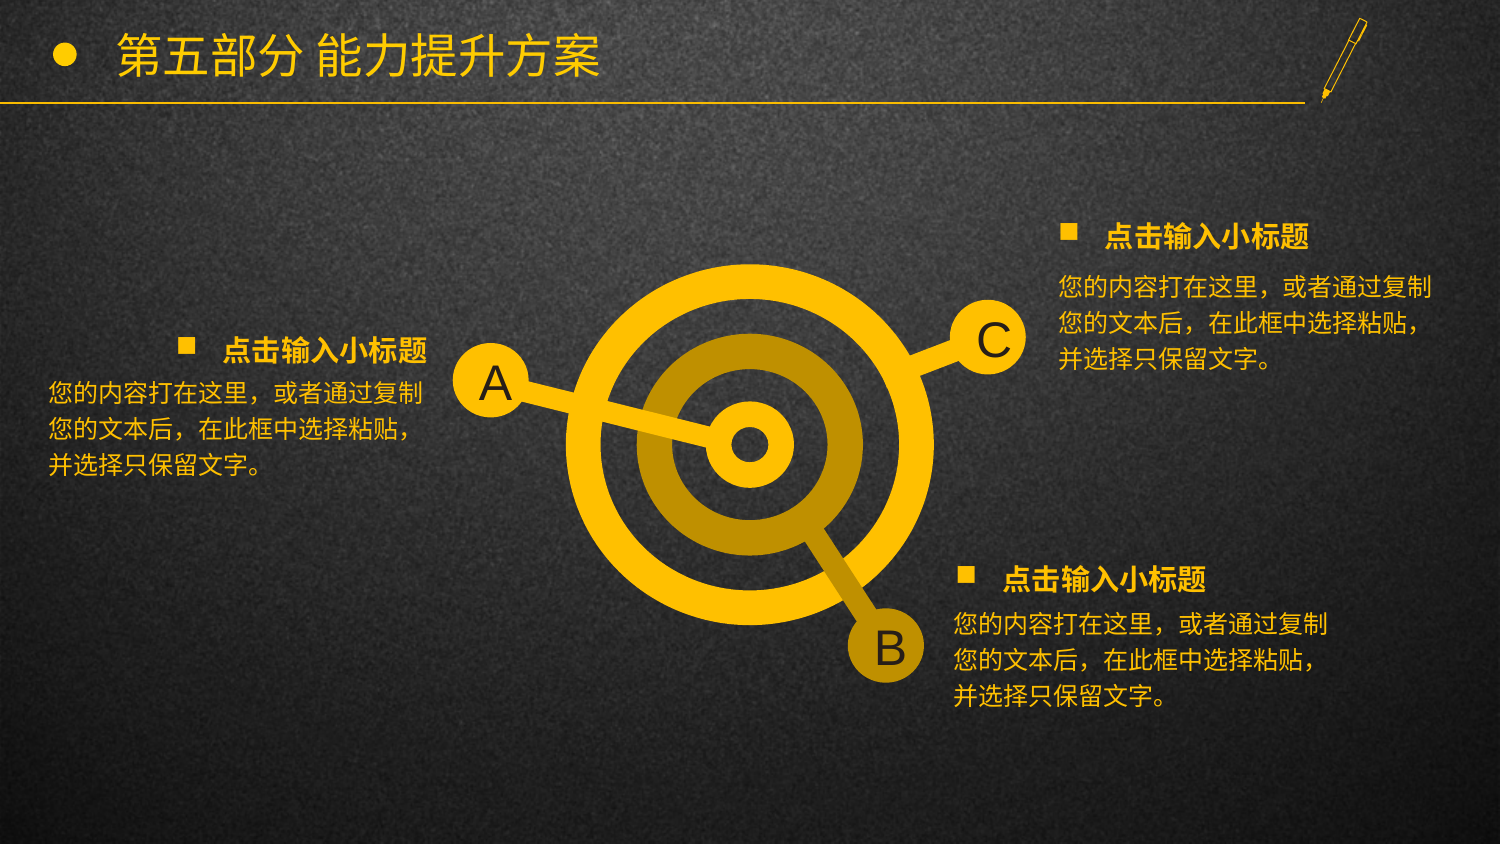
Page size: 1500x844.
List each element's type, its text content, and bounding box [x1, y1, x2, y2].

text_box [844, 377, 936, 588]
text_box 点击输入小标题 [1036, 216, 1348, 268]
text_box [572, 262, 911, 399]
text_box 点击输入小标题 [70, 324, 443, 373]
text_box [563, 416, 842, 628]
text_box 您的内容打在这里，或者通过复制您的文本后，在此框中选择粘贴，并选择只保留文字。 [1036, 264, 1466, 417]
text_box [877, 339, 957, 391]
text_box [785, 500, 878, 621]
text_box A [452, 340, 531, 420]
text_box 点击输入小标题 [934, 559, 1245, 611]
text_box [634, 331, 866, 558]
text_box C [947, 297, 1028, 377]
text_box 您的内容打在这里，或者通过复制您的文本后，在此框中选择粘贴，并选择只保留文字。 [932, 601, 1359, 755]
text_box [704, 399, 797, 490]
text_box [523, 379, 717, 451]
text_box 您的内容打在这里，或者通过复制您的文本后，在此框中选择粘贴，并选择只保留文字。 [26, 370, 456, 523]
text_box B [845, 606, 927, 685]
title 第五部分 能力提升方案 [100, 18, 1331, 92]
picture [0, 0, 1500, 844]
